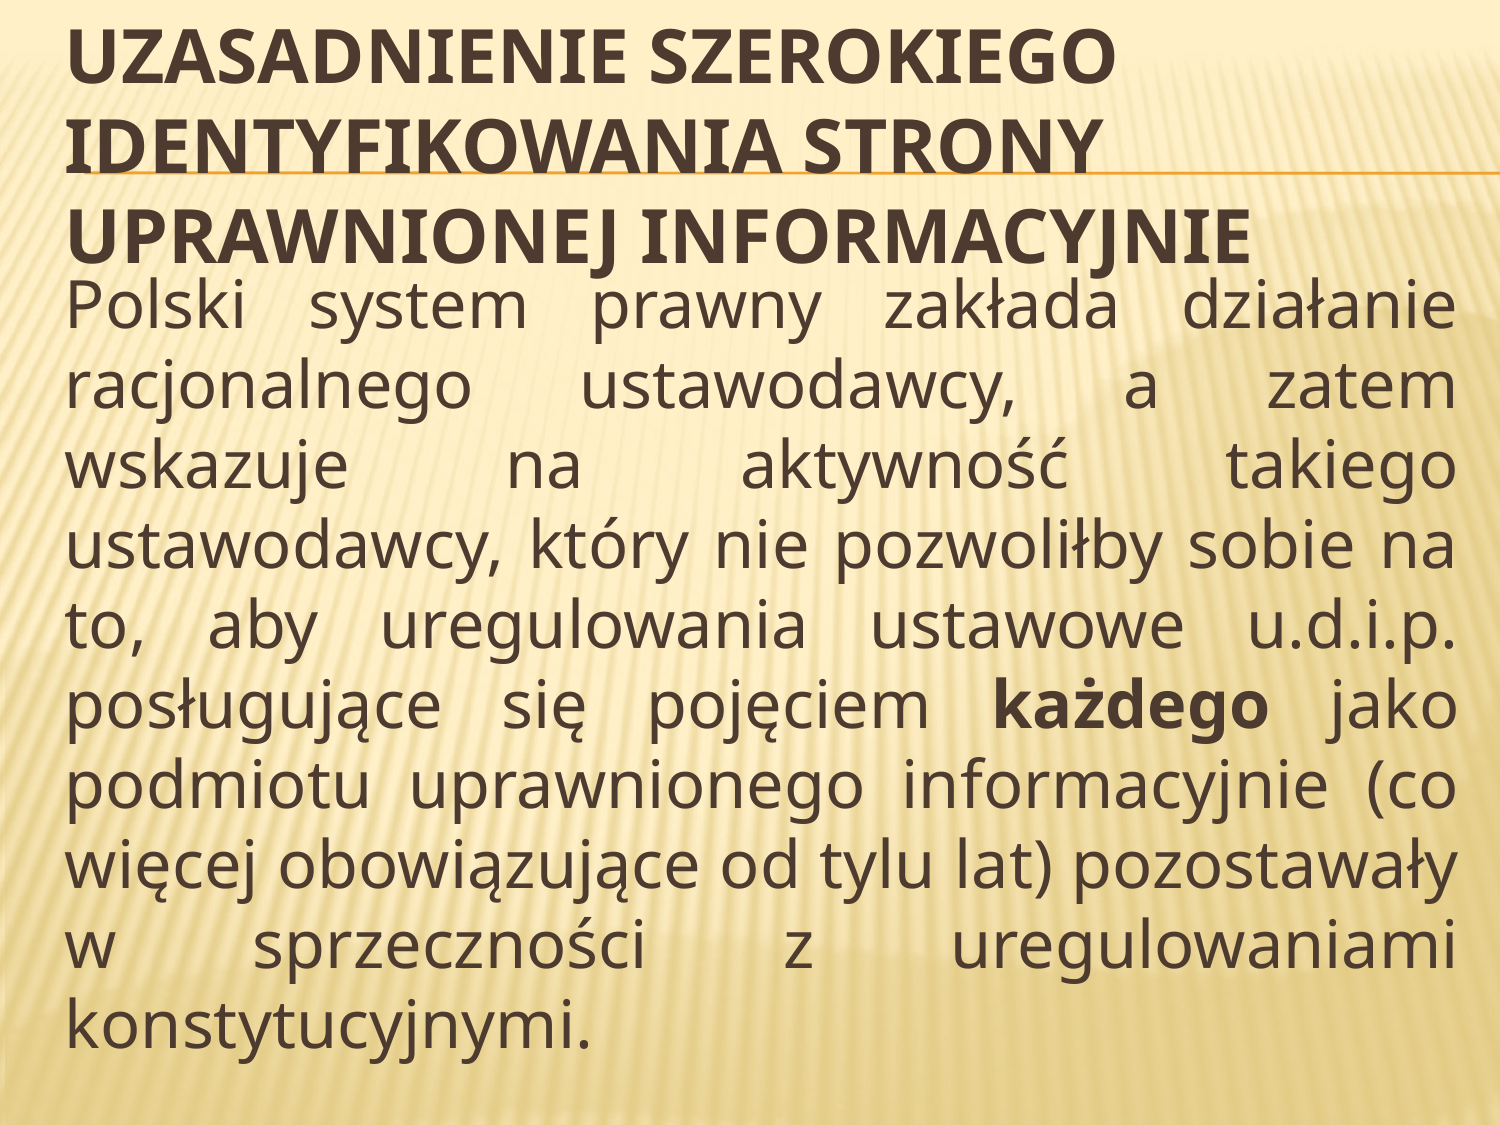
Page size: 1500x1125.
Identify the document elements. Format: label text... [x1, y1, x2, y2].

list Polski system prawny zakłada działanie racjonalnego ustawodawcy, a zatem wskazuje na aktywność takiego ustawodawcy, który nie pozwoliłby sobie na to, aby uregulowania ustawowe u.d.i.p. posługujące się pojęciem każdego jako podmiotu uprawnionego informacyjnie (co więcej obowiązujące od tylu lat) pozostawały w sprzeczności z uregulowaniami konstytucyjnymi. [50, 254, 1475, 998]
title Uzasadnienie szerokiego identyfikowania strony uprawnionej informacyjnie [50, 75, 1475, 213]
